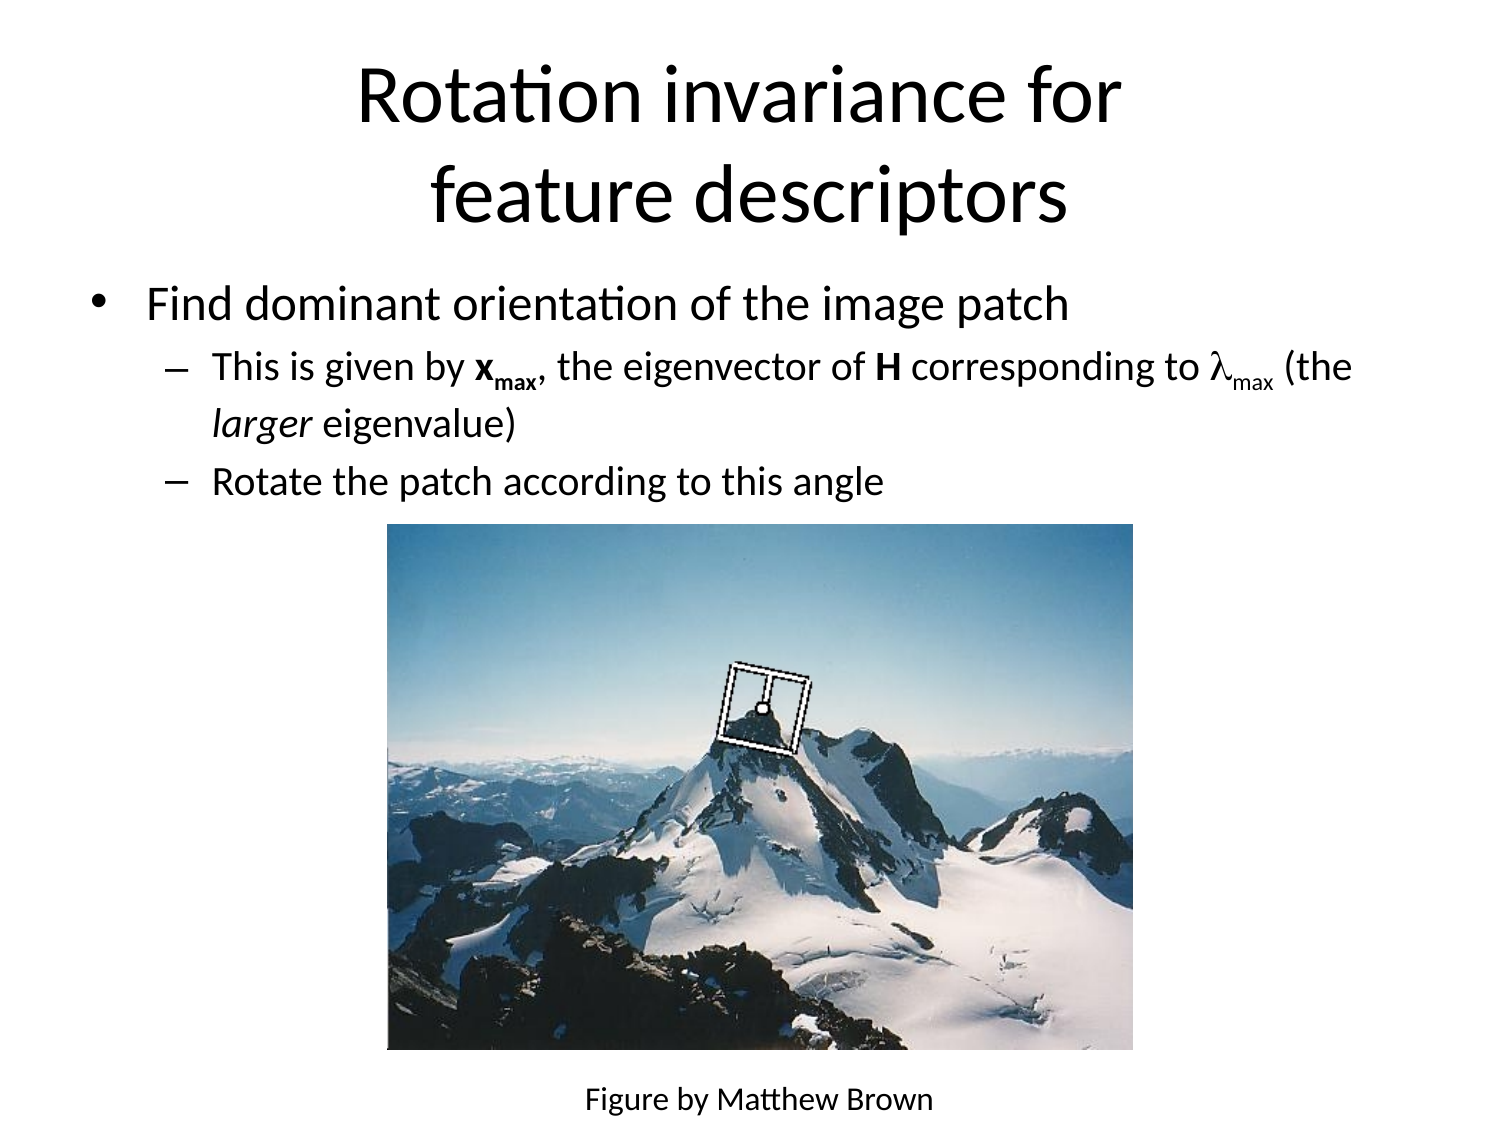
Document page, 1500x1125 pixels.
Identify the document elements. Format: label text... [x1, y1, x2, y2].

list Find dominant orientation of the image patch This is given by xmax, the eigenvector of H corresponding to max (the larger eigenvalue) Rotate the patch according to this angle [75, 262, 1425, 1005]
text_box Figure by Matthew Brown [570, 1069, 950, 1125]
title Rotation invariance for feature descriptors [75, 45, 1425, 233]
picture [387, 524, 1133, 1051]
